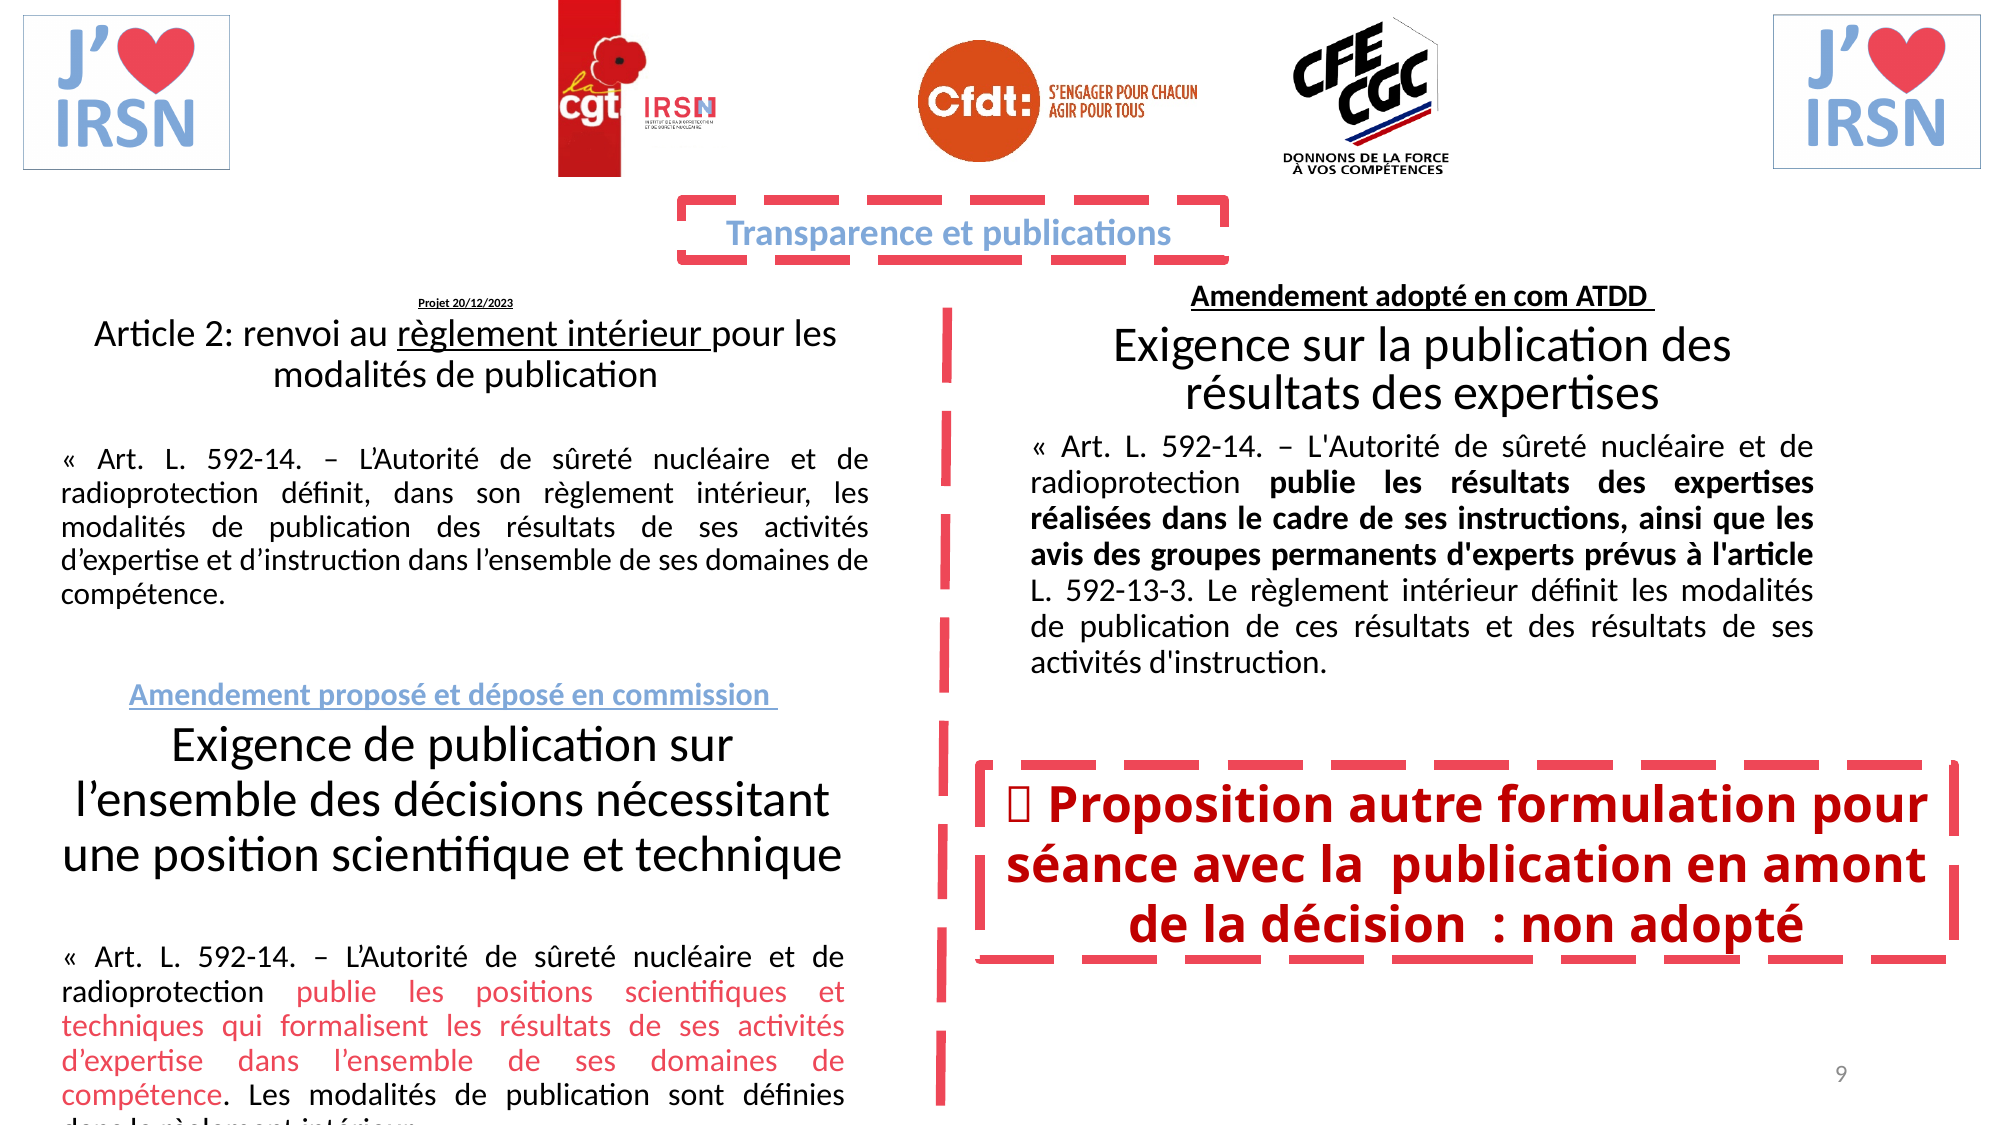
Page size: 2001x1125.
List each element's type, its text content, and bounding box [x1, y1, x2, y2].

text_box Transparence et publications [681, 200, 1225, 260]
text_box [940, 307, 948, 1113]
slide_number 9 [1412, 1042, 1863, 1103]
picture [918, 40, 1197, 162]
picture [1282, 17, 1453, 182]
picture [558, 0, 735, 177]
picture [10, 6, 239, 175]
text_box Amendement proposé et déposé en commission Exigence de publication sur l’ensemble des décisions nécessitant une position scientifique et technique « Art. L. 592-14. – L’Autorité de sûreté nucléaire et de radioprotection publie les positions scientifiques et techniques qui formalisent les résultats de ses activités d’expertise dans l’ensemble de ses domaines de compétence. Les modalités de publication sont définies dans le règlement intérieur.» [0, 670, 861, 1125]
list Projet 20/12/2023 Article 2: renvoi au règlement intérieur pour les modalités de publication « Art. L. 592-14. – L’Autorité de sûreté nucléaire et de radioprotection définit, dans son règlement intérieur, les modalités de publication des résultats de ses activités d’expertise et d’instruction dans l’ensemble de ses domaines de compétence. [0, 289, 886, 631]
text_box  Proposition autre formulation pour séance avec la publication en amont de la décision : non adopté [980, 764, 1955, 960]
picture [1761, 5, 1990, 174]
text_box Amendement adopté en com ATDD Exigence sur la publication des résultats des expertises « Art. L. 592-14. – L'Autorité de sûreté nucléaire et de radioprotection publie les résultats des expertises réalisées dans le cadre de ses instructions, ainsi que les avis des groupes permanents d'experts prévus à l'article L. 592-13-3. Le règlement intérieur définit les modalités de publication de ces résultats et des résultats de ses activités d'instruction. [940, 275, 1831, 765]
